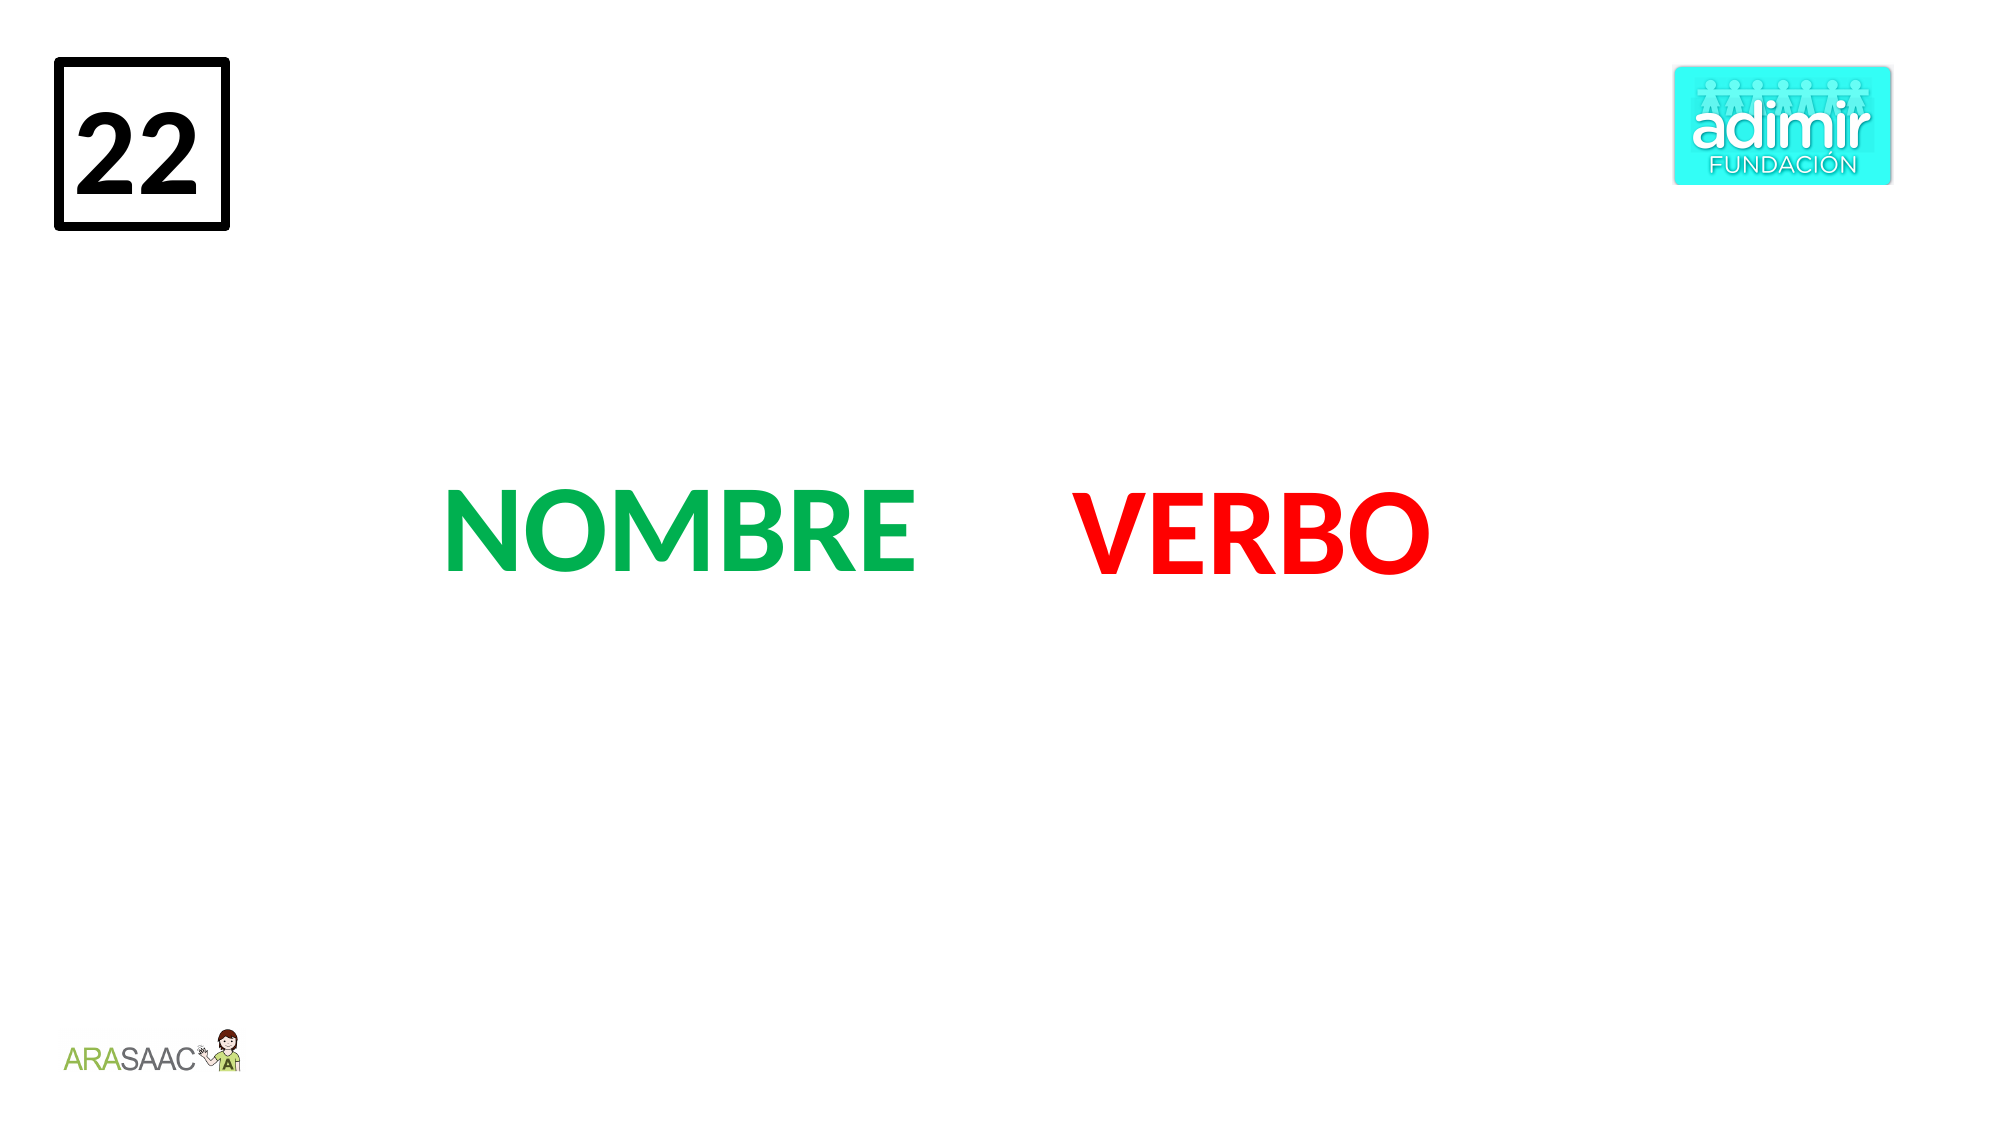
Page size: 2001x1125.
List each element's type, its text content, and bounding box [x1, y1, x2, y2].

text_box 22 [59, 62, 226, 227]
picture [58, 1028, 246, 1072]
picture [1671, 61, 1894, 191]
text_box [270, 437, 739, 603]
text_box NOMBRE [423, 438, 965, 604]
text_box VERBO [1057, 442, 1466, 607]
